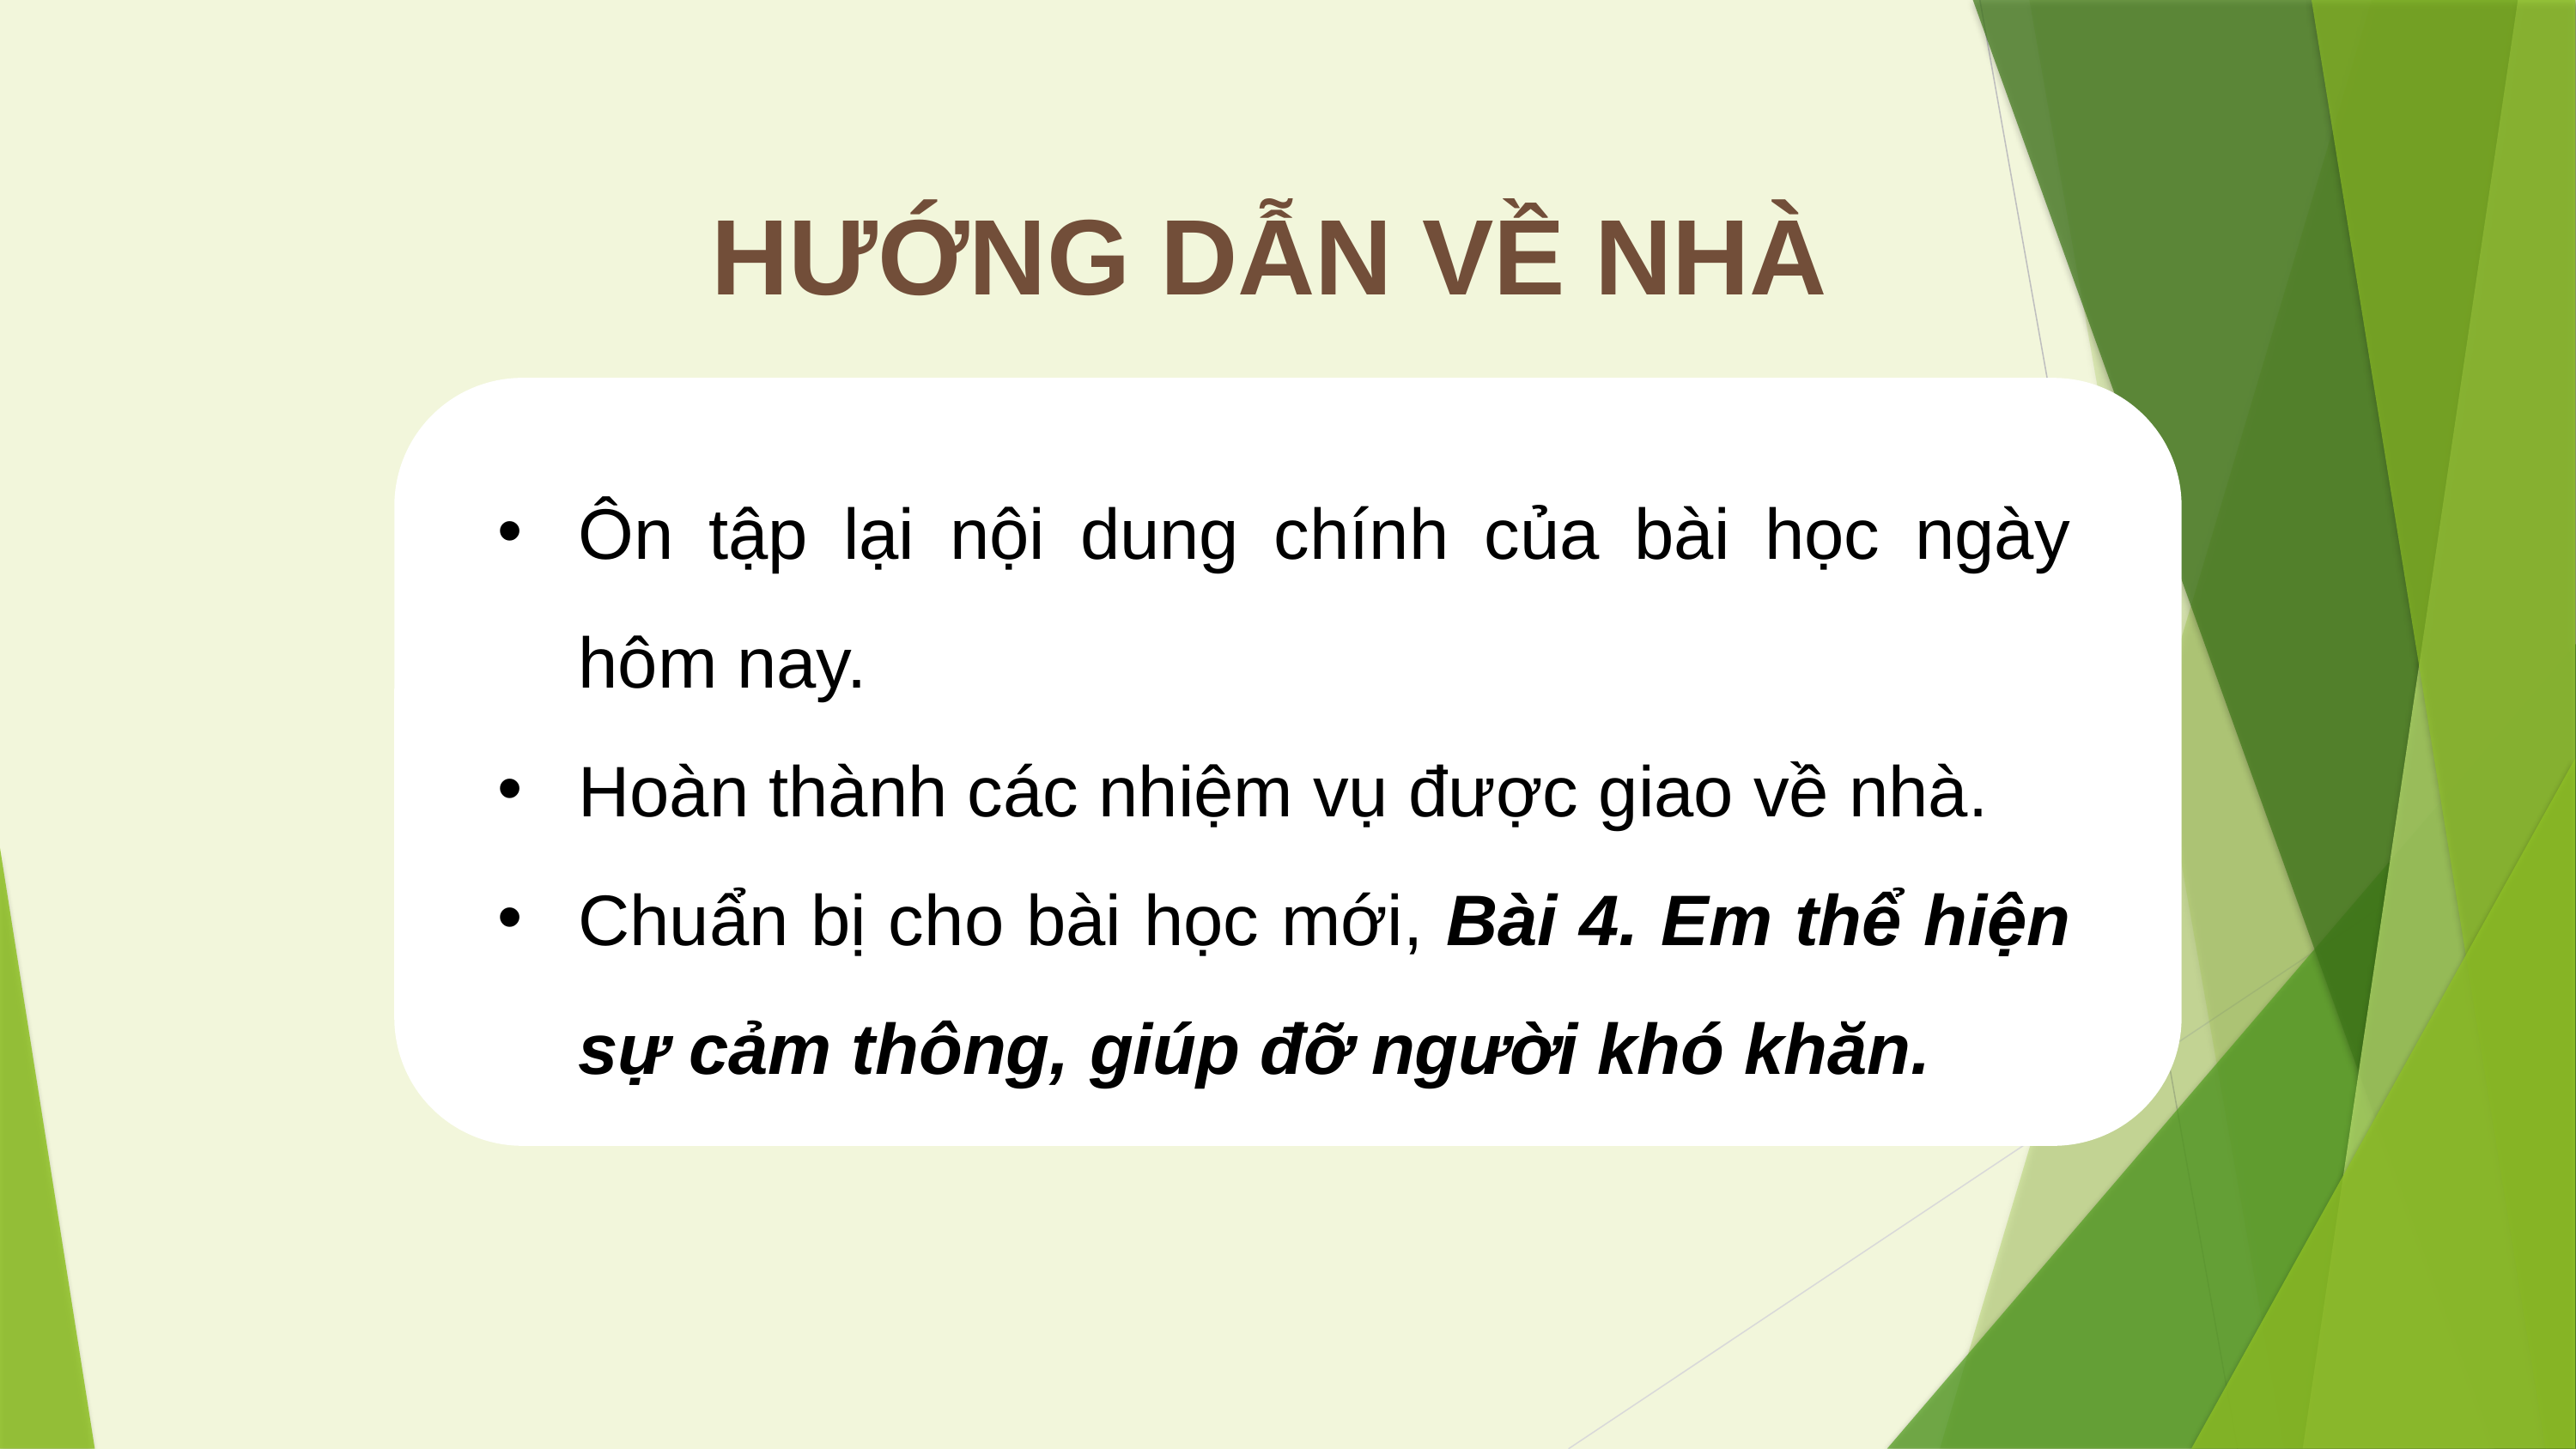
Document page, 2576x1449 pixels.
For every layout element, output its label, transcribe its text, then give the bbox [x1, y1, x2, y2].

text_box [393, 377, 2183, 1147]
text_box HƯỚNG DẪN VỀ NHÀ [593, 155, 1976, 316]
